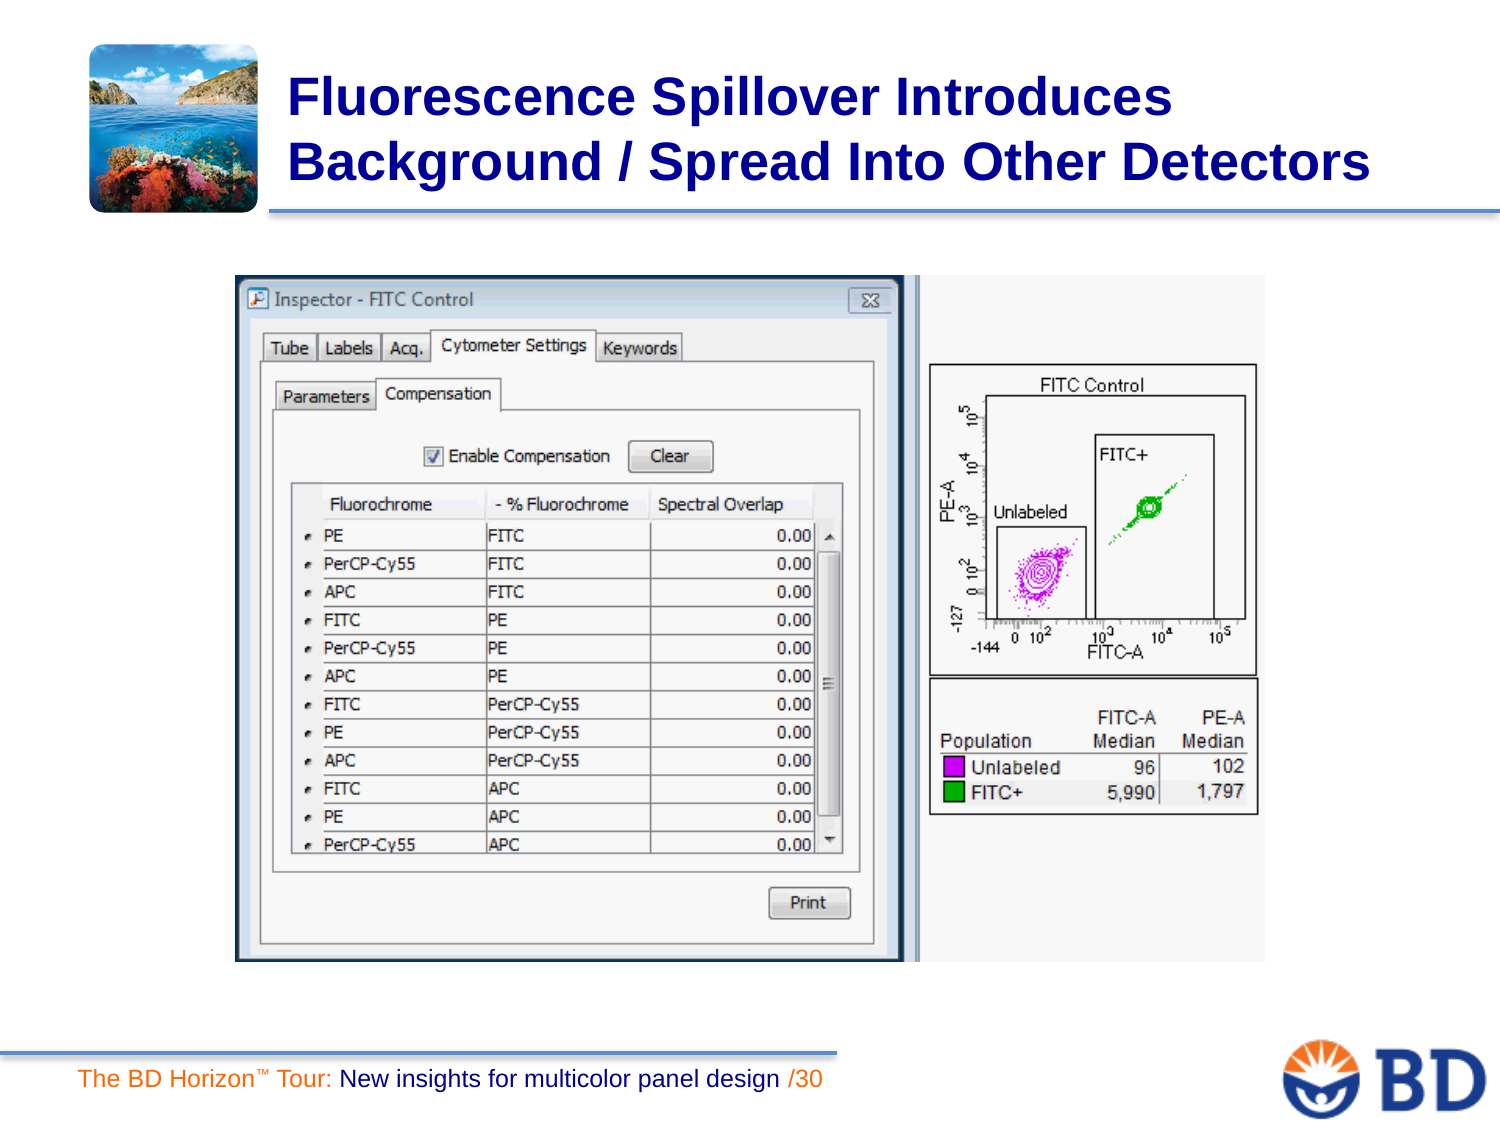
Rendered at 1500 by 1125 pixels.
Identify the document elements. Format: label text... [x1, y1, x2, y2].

title Fluorescence Spillover Introduces Background / Spread Into Other Detectors [272, 32, 1429, 221]
picture [89, 44, 258, 213]
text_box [234, 274, 1266, 963]
